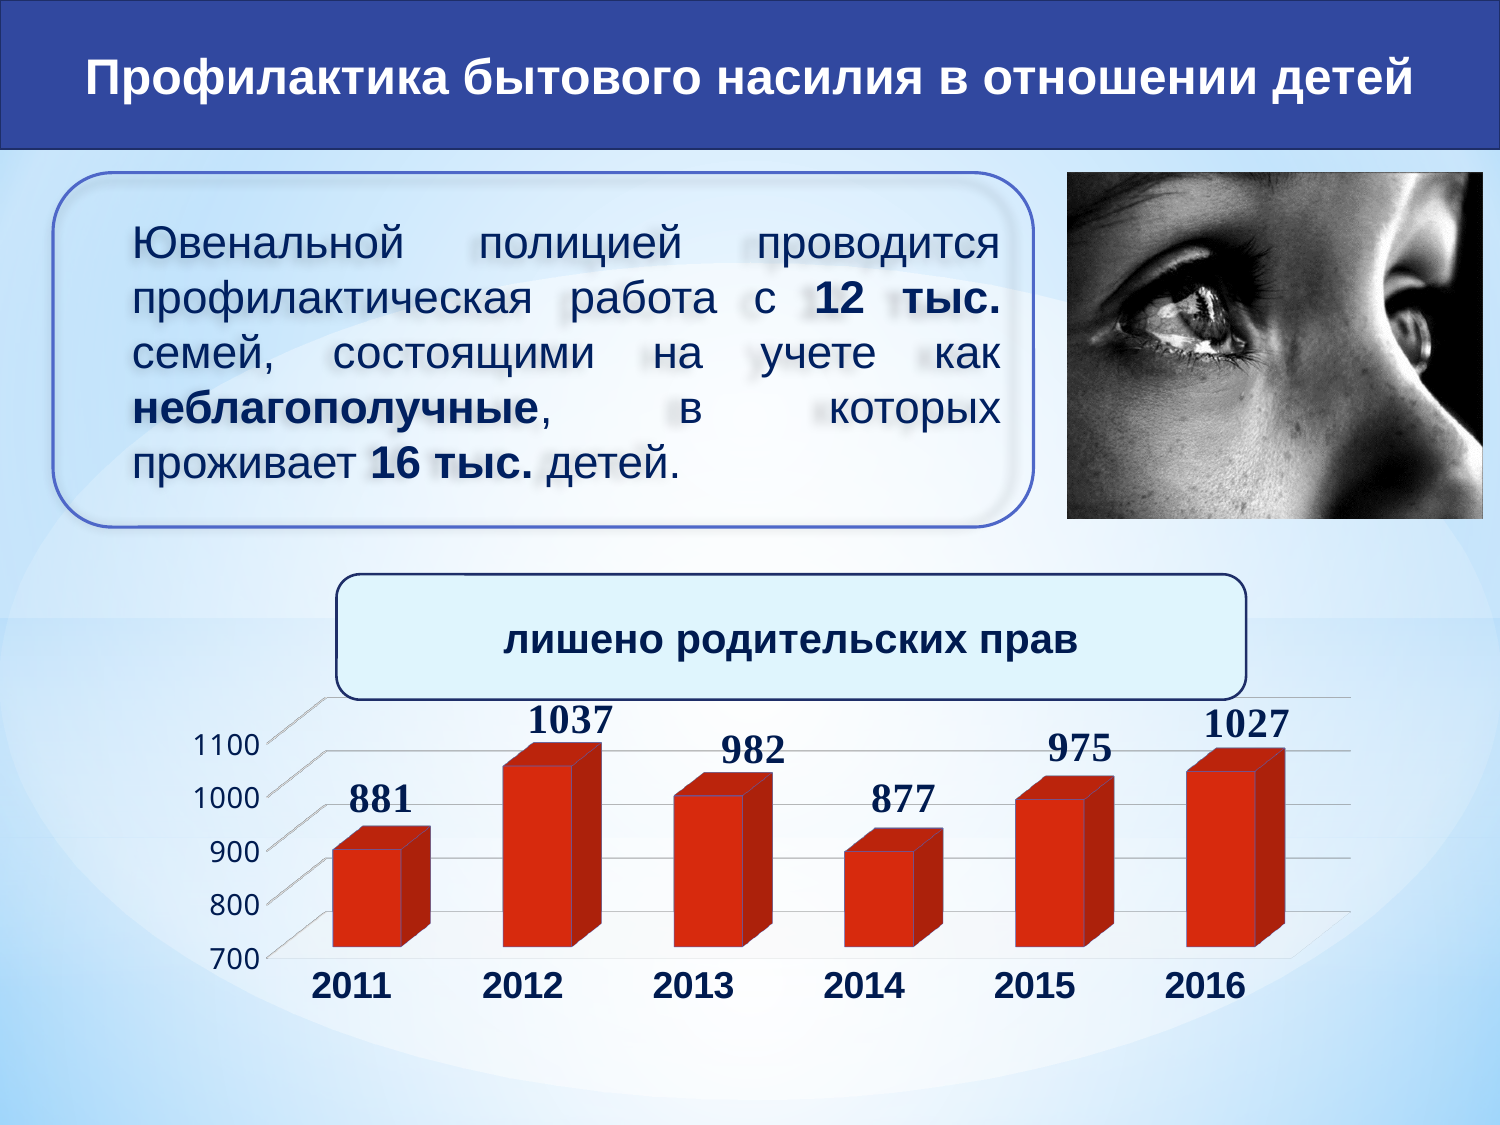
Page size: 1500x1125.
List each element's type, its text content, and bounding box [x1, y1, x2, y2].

picture [1067, 172, 1483, 519]
text_box Ювенальной полицией проводится профилактическая работа с 12 тыс. семей, состоящими на учете как неблагополучные, в которых проживает 16 тыс. детей. [52, 171, 1035, 528]
text_box Профилактика бытового насилия в отношении детей [0, 0, 1500, 150]
chart [76, 644, 1424, 1050]
text_box лишено родительских прав [335, 572, 1248, 642]
